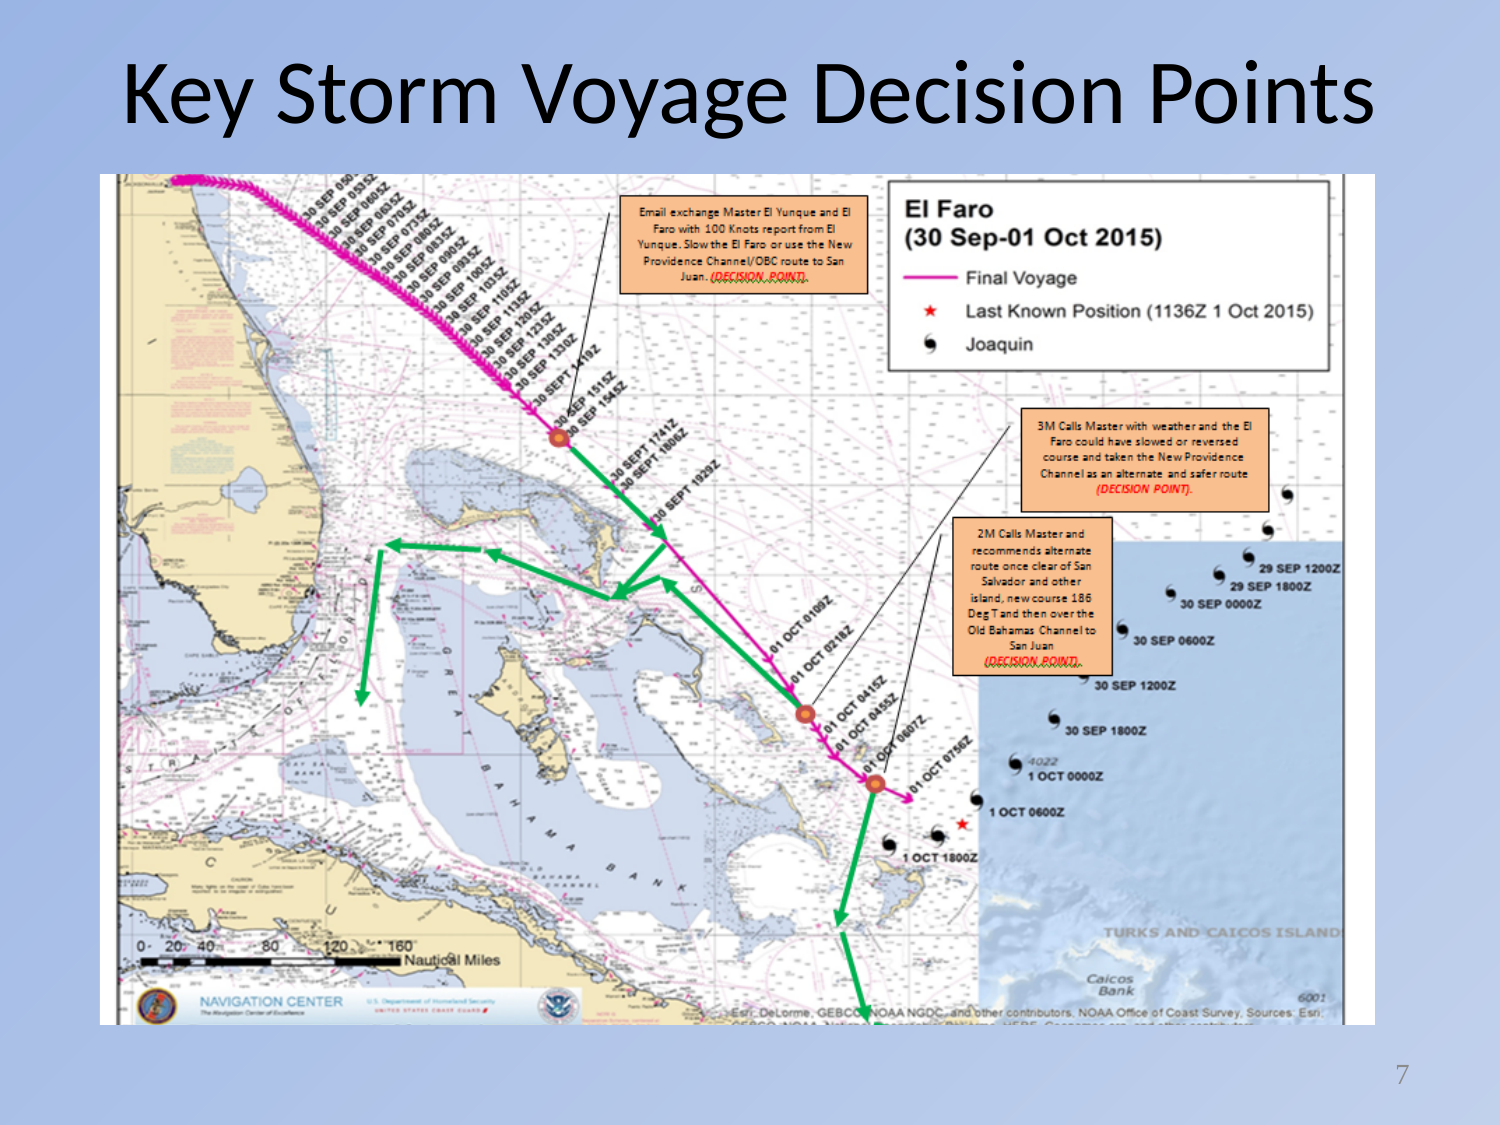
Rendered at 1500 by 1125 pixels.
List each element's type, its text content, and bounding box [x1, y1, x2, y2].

slide_number 7 [1074, 1042, 1425, 1103]
text_box Key Storm Voyage Decision Points [99, 24, 1400, 150]
picture [99, 174, 1376, 1026]
